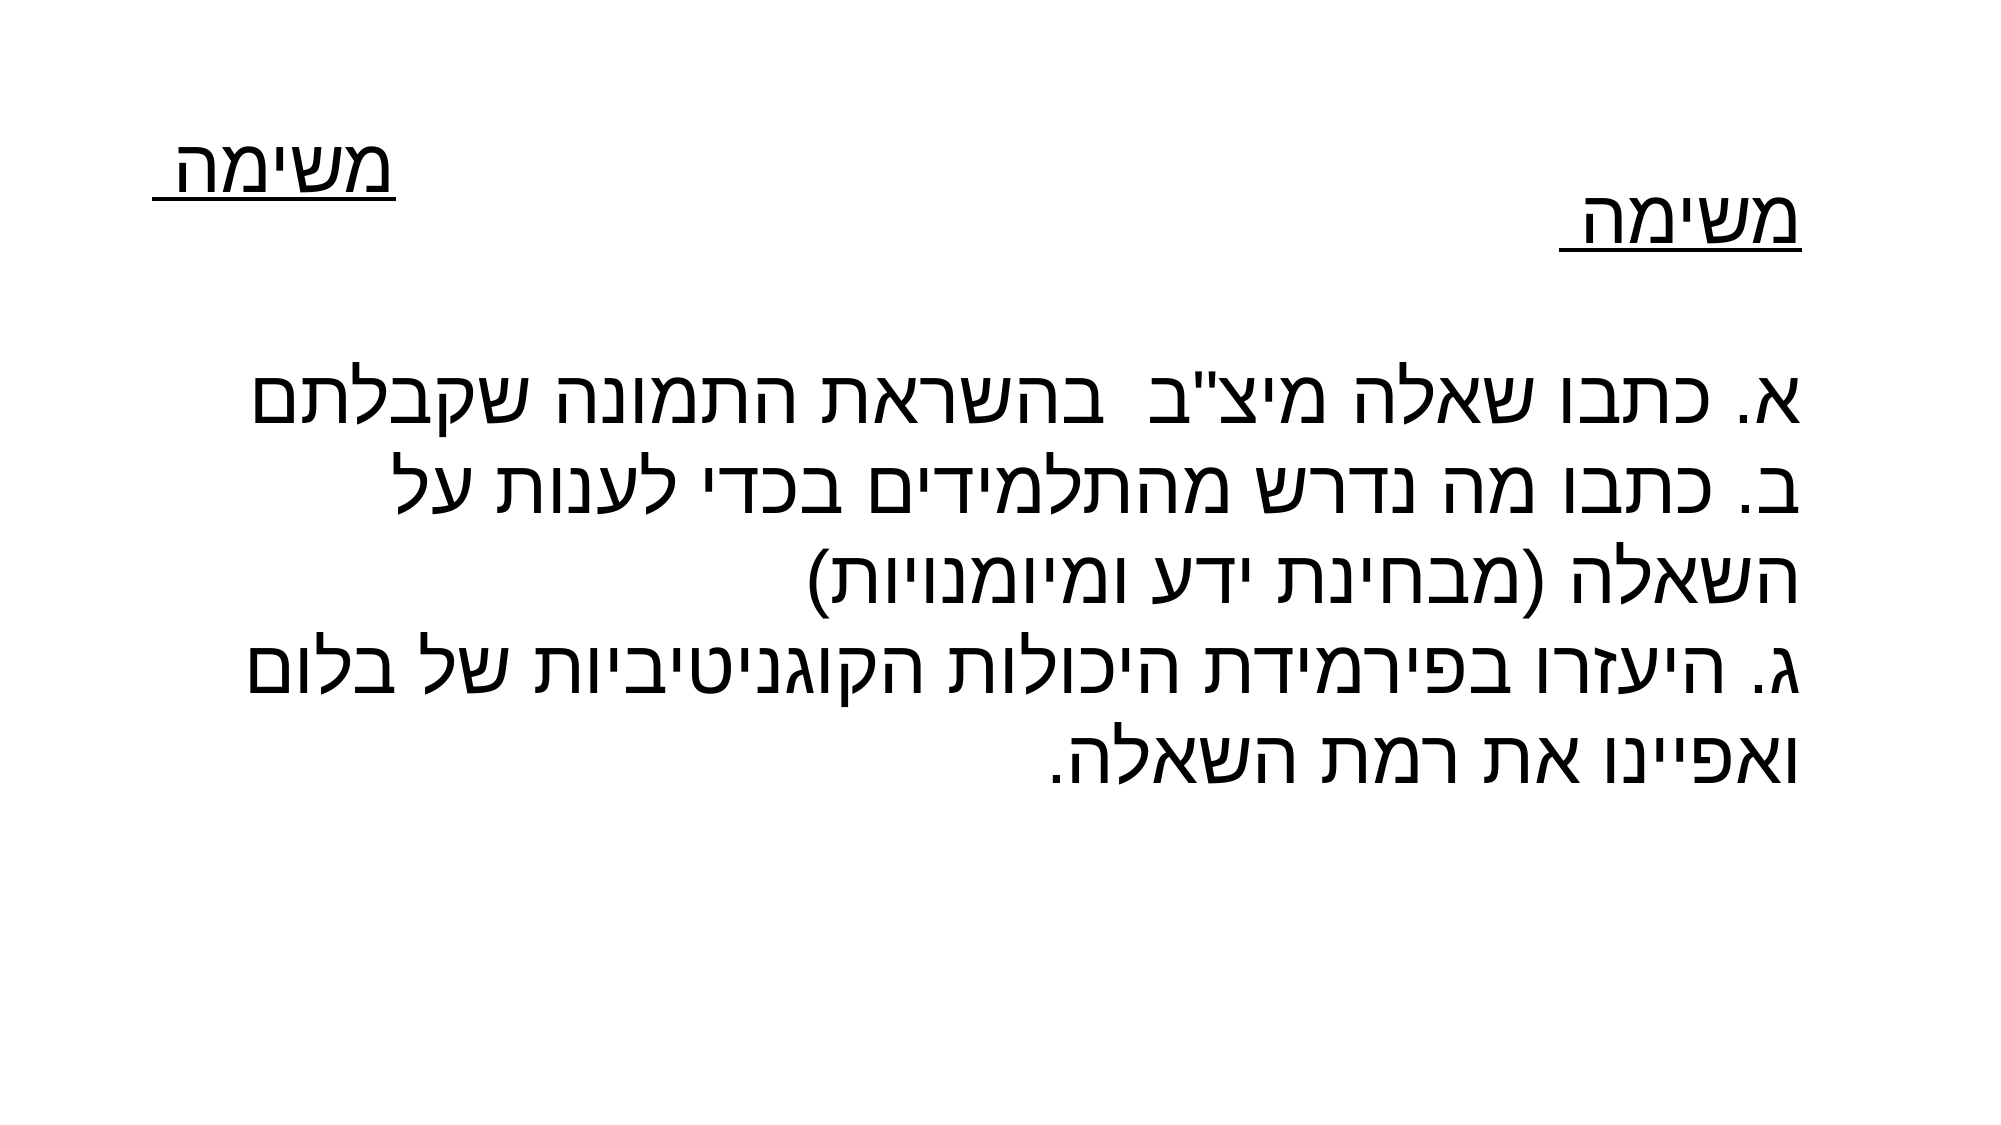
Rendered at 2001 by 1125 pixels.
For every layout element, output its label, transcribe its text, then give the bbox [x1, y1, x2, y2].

title משימה [137, 59, 1863, 278]
text_box משימה א. כתבו שאלה מיצ"ב בהשראת התמונה שקבלתם ב. כתבו מה נדרש מהתלמידים בכדי לענות על השאלה (מבחינת ידע ומיומנויות) ג. היעזרו בפירמידת היכולות הקוגניטיביות של בלום ואפיינו את רמת השאלה. [169, 278, 1818, 933]
text_box [980, 537, 1019, 587]
